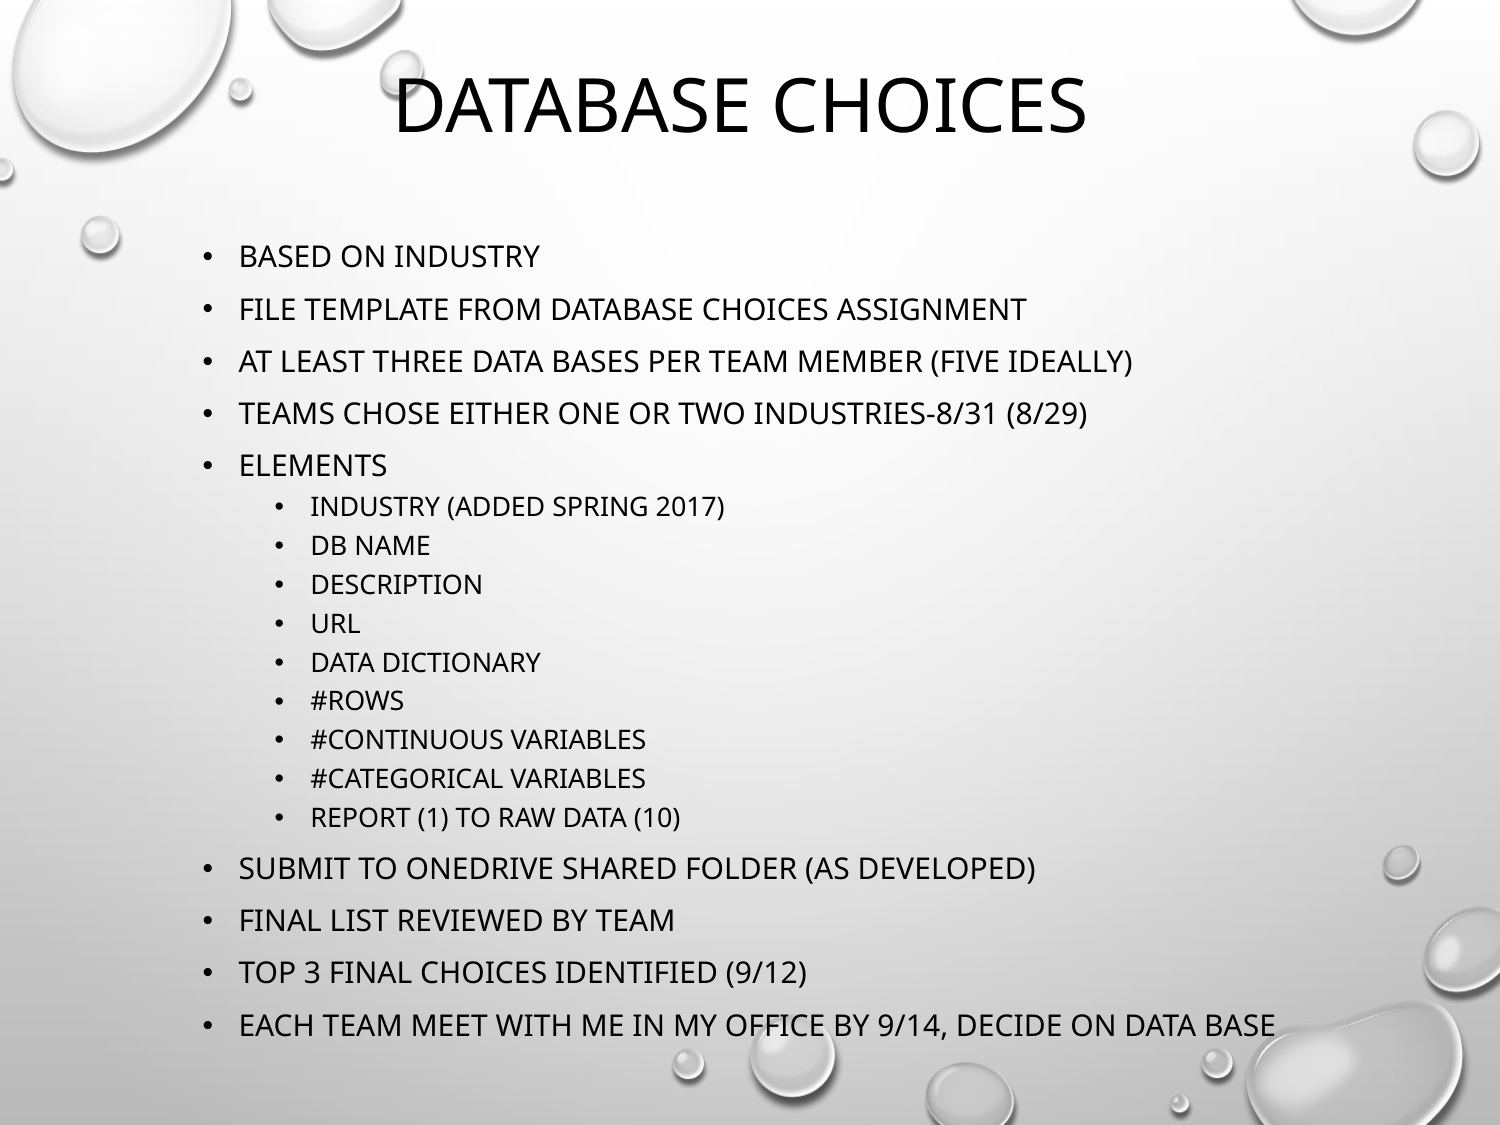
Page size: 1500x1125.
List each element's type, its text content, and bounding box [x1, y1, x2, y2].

picture [0, 0, 1500, 1125]
list Based On Industry File Template From Database Choices Assignment At Least Three Data Bases Per Team Member (Five Ideally) Teams Chose Either One or Two Industries-8/31 (8/29) Elements Industry (added Spring 2017) DB Name Description URL Data Dictionary #Rows #Continuous Variables #Categorical Variables Report (1) to Raw Data (10) Submit to OneDrive Shared Folder (As Developed) Final List Reviewed By Team Top 3 Final Choices Identified (9/12) Each Team Meet With Me In My Office By 9/14, Decide on Data Base [187, 234, 1294, 1075]
title Database Choices [225, 37, 1257, 179]
